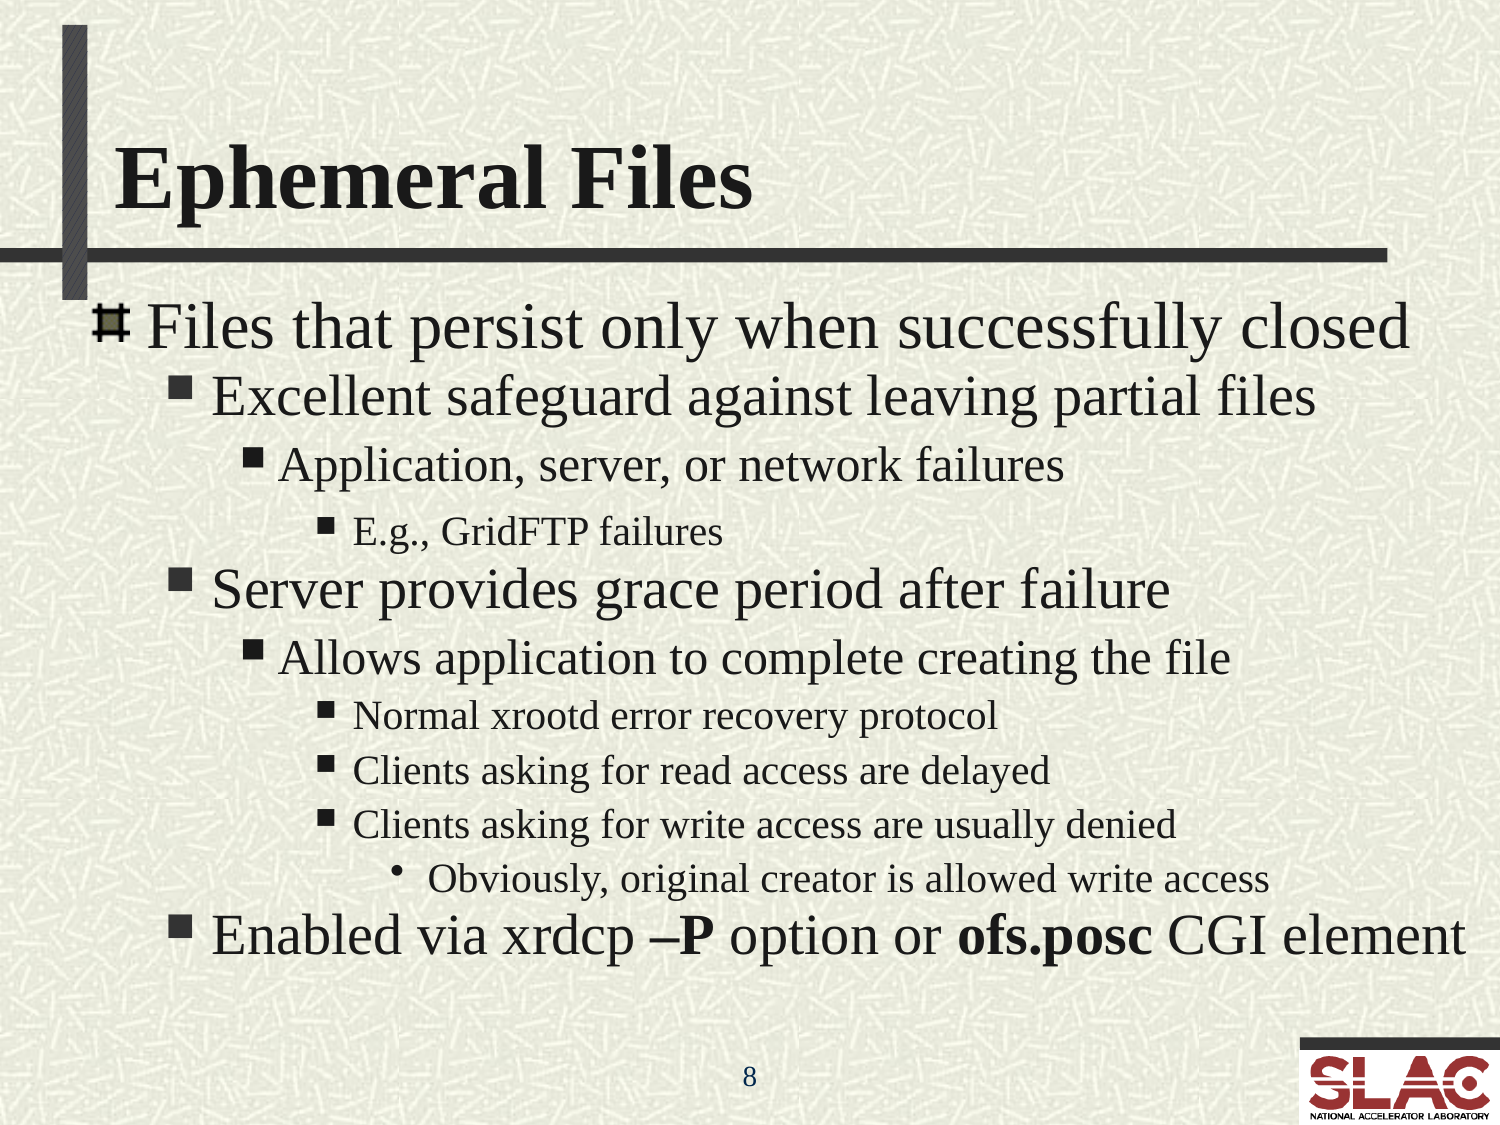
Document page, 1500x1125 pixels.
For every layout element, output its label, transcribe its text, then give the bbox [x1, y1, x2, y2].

picture [90, 301, 130, 342]
footer 8 [512, 1062, 988, 1101]
picture [0, 0, 1500, 299]
list Files that persist only when successfully closed Excellent safeguard against leaving partial files Application, server, or network failures E.g., GridFTP failures Server provides grace period after failure Allows application to complete creating the file Normal xrootd error recovery protocol Clients asking for read access are delayed Clients asking for write access are usually denied Obviously, original creator is allowed write access Enabled via xrdcp –P option or ofs.posc CGI element [74, 299, 1500, 1013]
picture [0, 263, 1500, 1125]
title Ephemeral Files [99, 46, 1355, 235]
